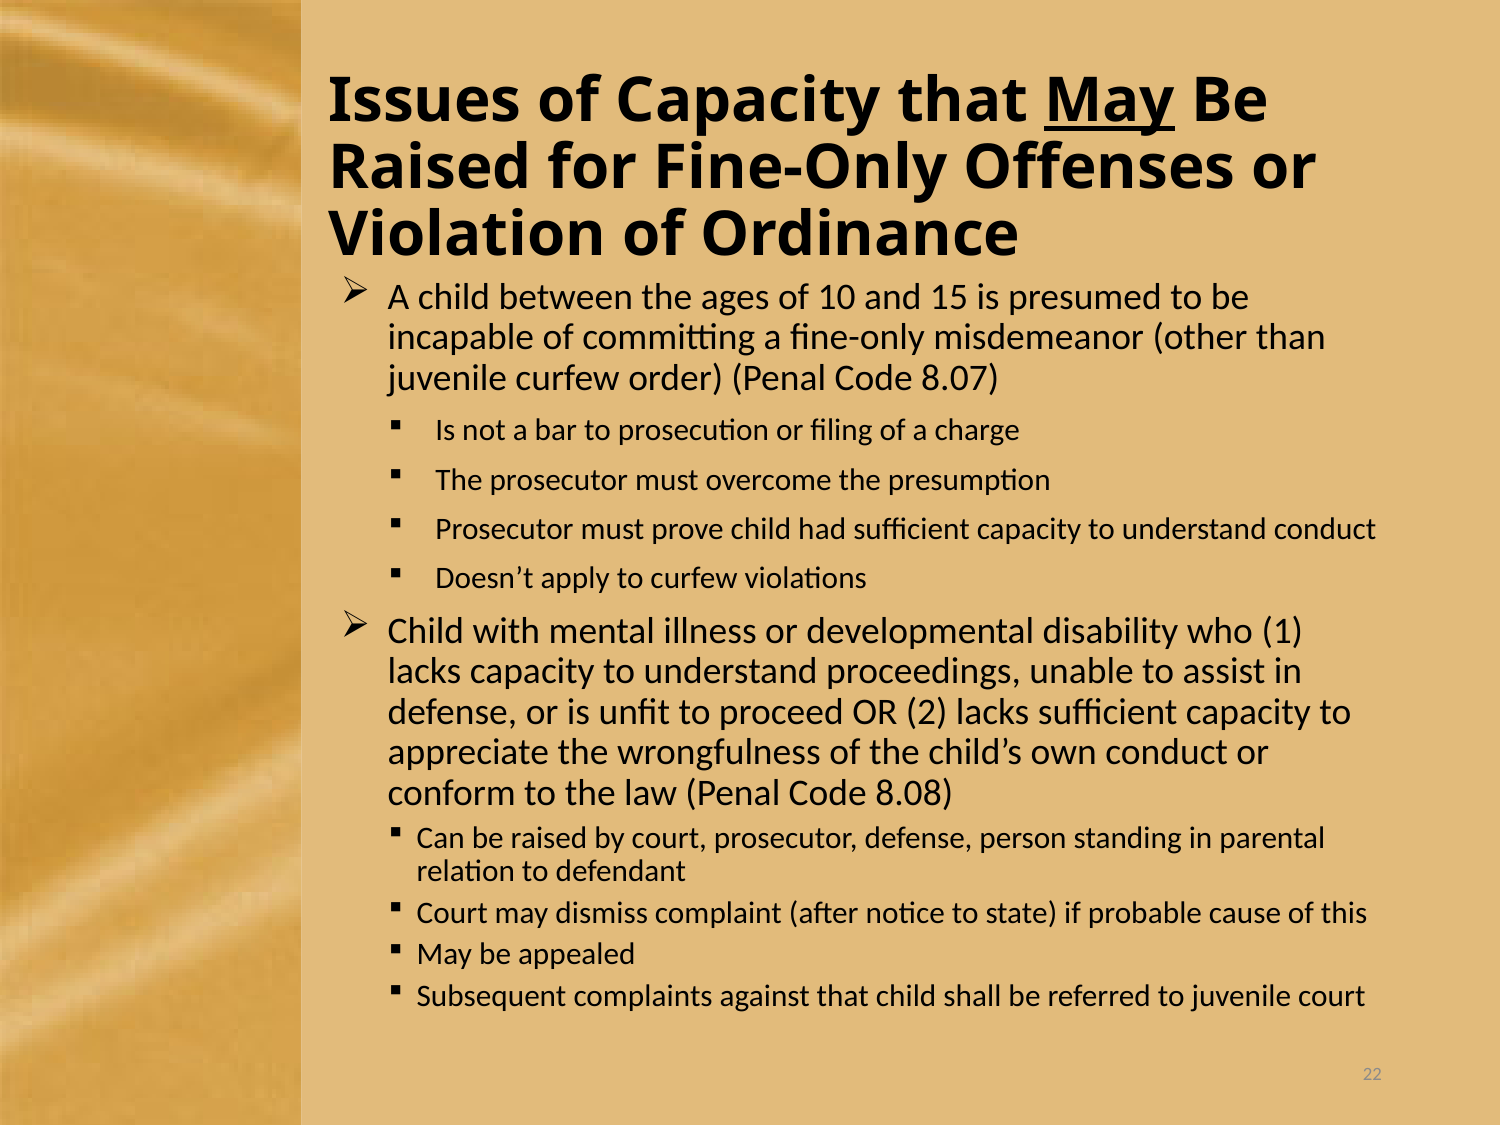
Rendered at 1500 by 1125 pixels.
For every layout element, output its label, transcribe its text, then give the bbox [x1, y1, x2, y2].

list A child between the ages of 10 and 15 is presumed to be incapable of committing a fine-only misdemeanor (other than juvenile curfew order) (Penal Code 8.07) Is not a bar to prosecution or filing of a charge The prosecutor must overcome the presumption Prosecutor must prove child had sufficient capacity to understand conduct Doesn’t apply to curfew violations Child with mental illness or developmental disability who (1) lacks capacity to understand proceedings, unable to assist in defense, or is unfit to proceed OR (2) lacks sufficient capacity to appreciate the wrongfulness of the child’s own conduct or conform to the law (Penal Code 8.08) Can be raised by court, prosecutor, defense, person standing in parental relation to defendant Court may dismiss complaint (after notice to state) if probable cause of this May be appealed Subsequent complaints against that child shall be referred to juvenile court [317, 269, 1397, 1091]
title Issues of Capacity that May Be Raised for Fine-Only Offenses or Violation of Ordinance [313, 59, 1397, 278]
slide_number 22 [1059, 1042, 1397, 1103]
picture [0, 0, 301, 1125]
